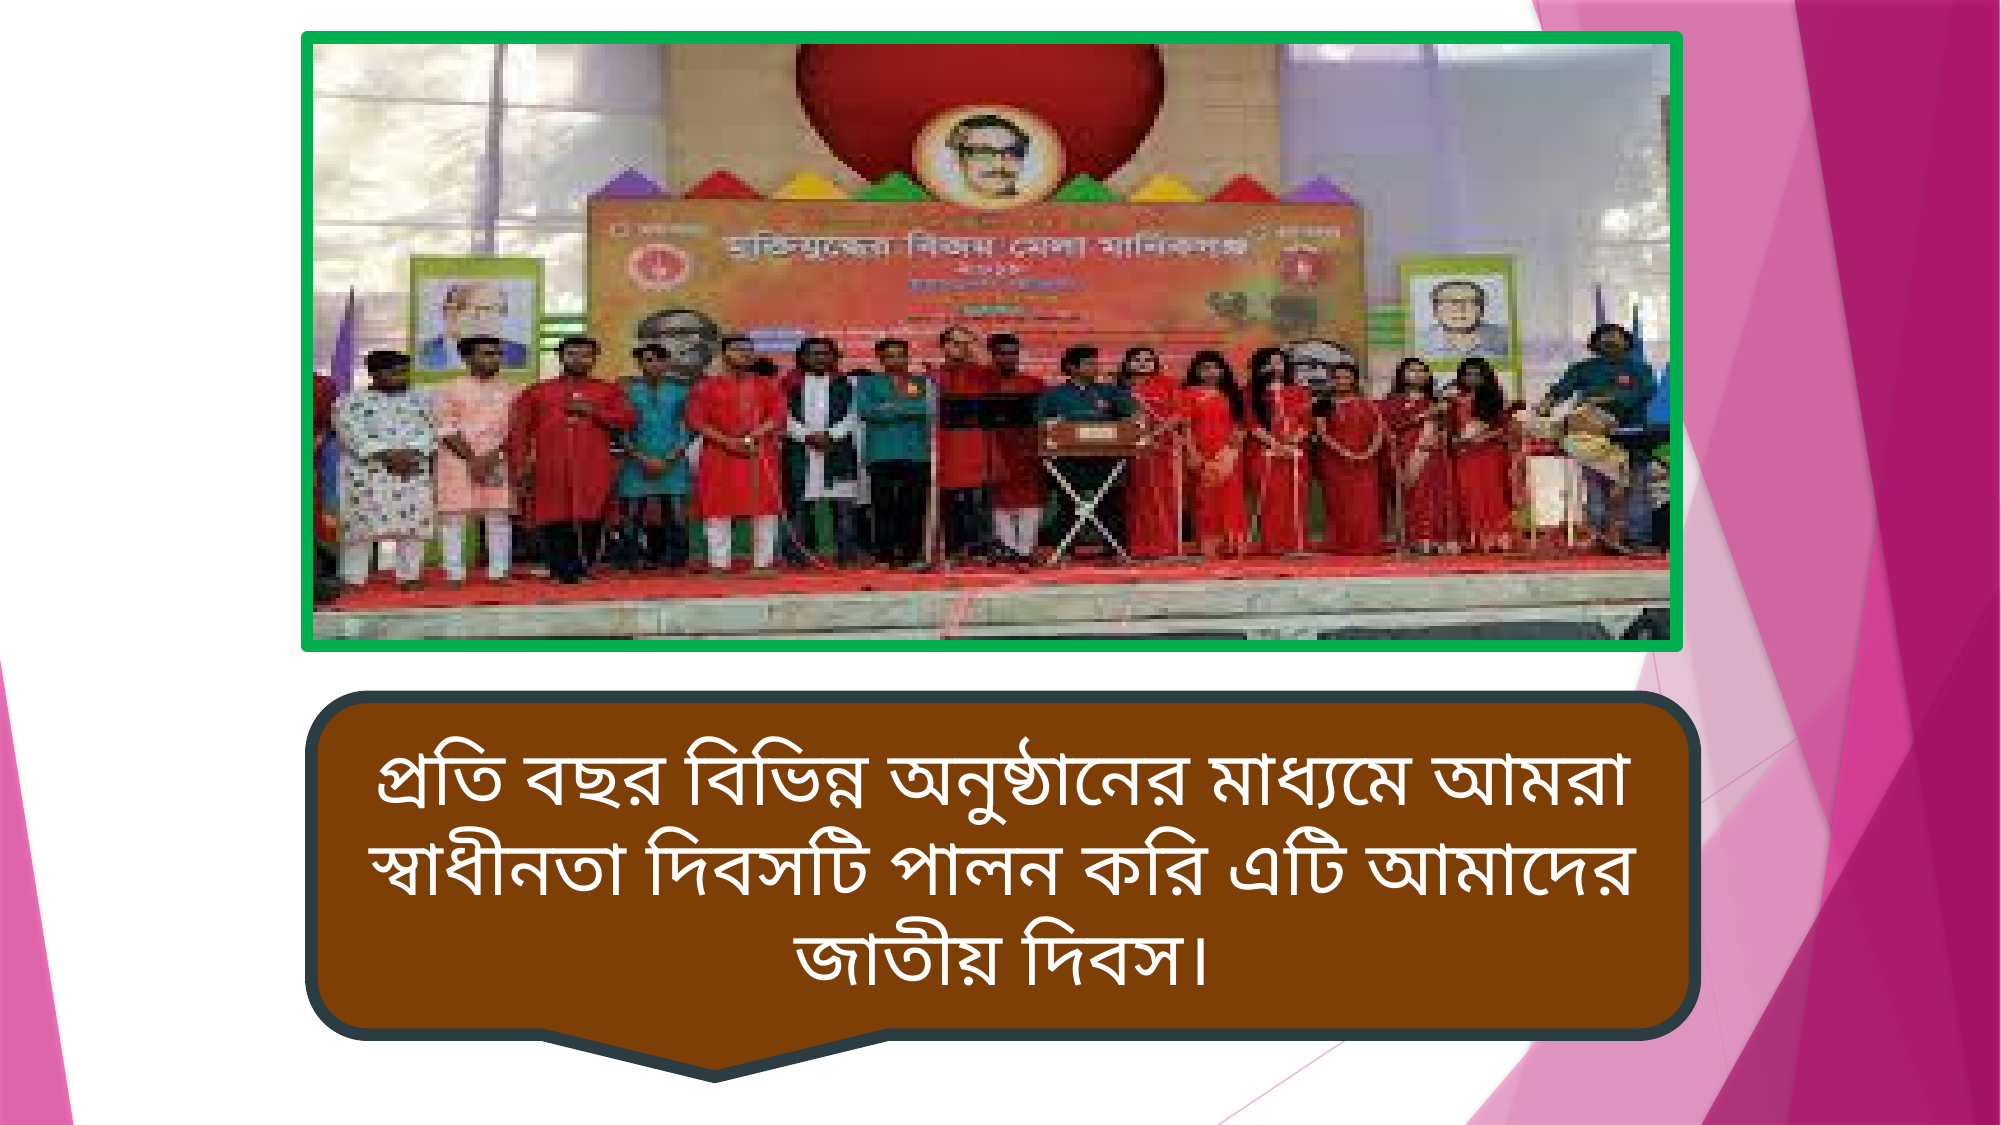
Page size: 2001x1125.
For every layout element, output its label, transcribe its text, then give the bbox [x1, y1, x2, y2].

text_box প্রতি বছর বিভিন্ন অনুষ্ঠানের মাধ্যমে আমরা স্বাধীনতা দিবসটি পালন করি এটি আমাদের জাতীয় দিবস। [309, 695, 1697, 1079]
picture [312, 43, 1671, 641]
